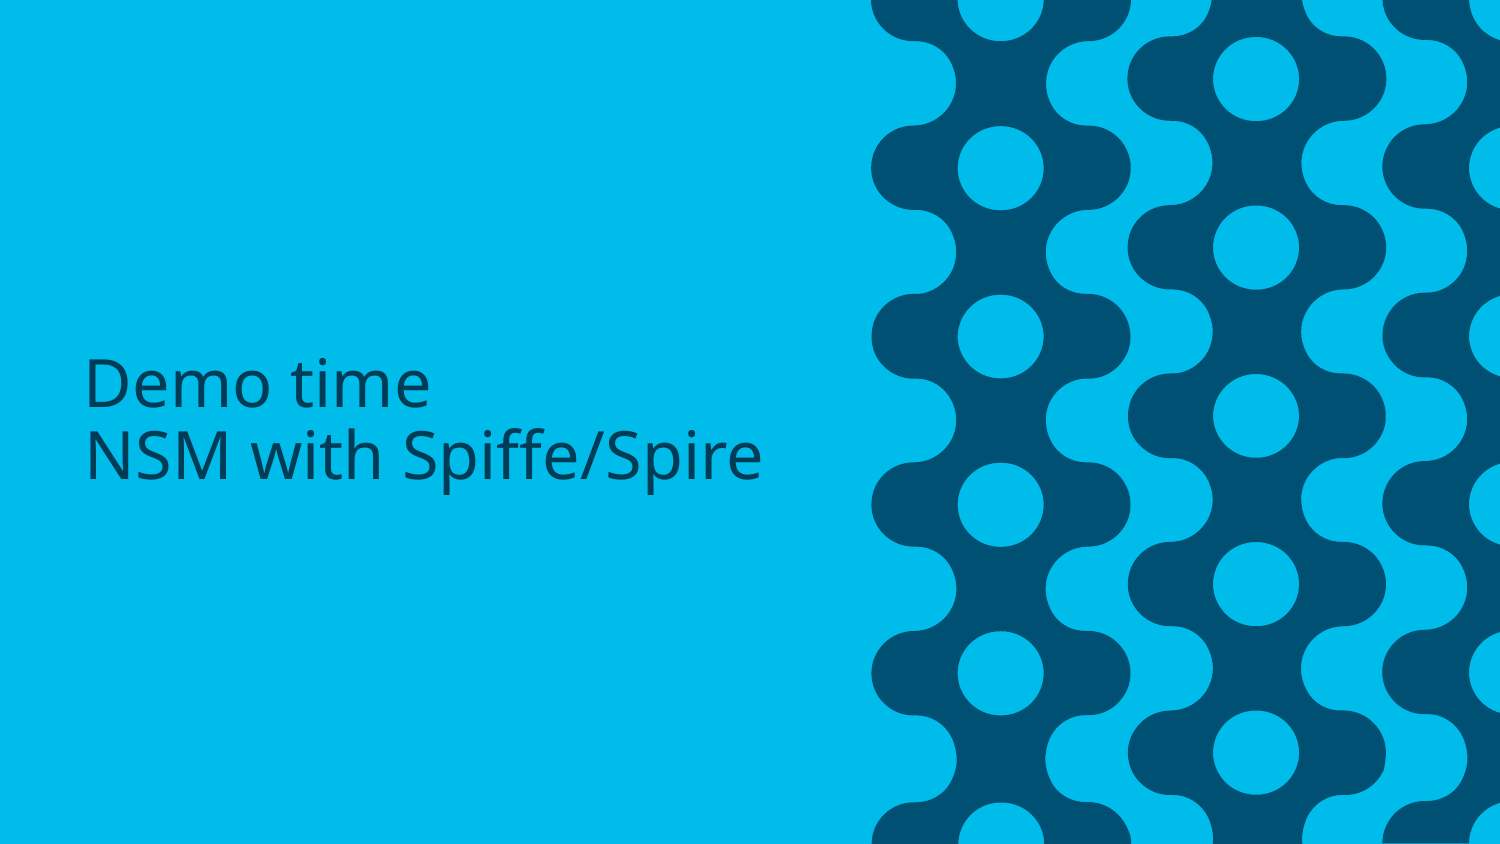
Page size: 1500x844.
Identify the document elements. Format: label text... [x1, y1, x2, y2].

title Demo time NSM with Spiffe/Spire [68, 211, 849, 632]
